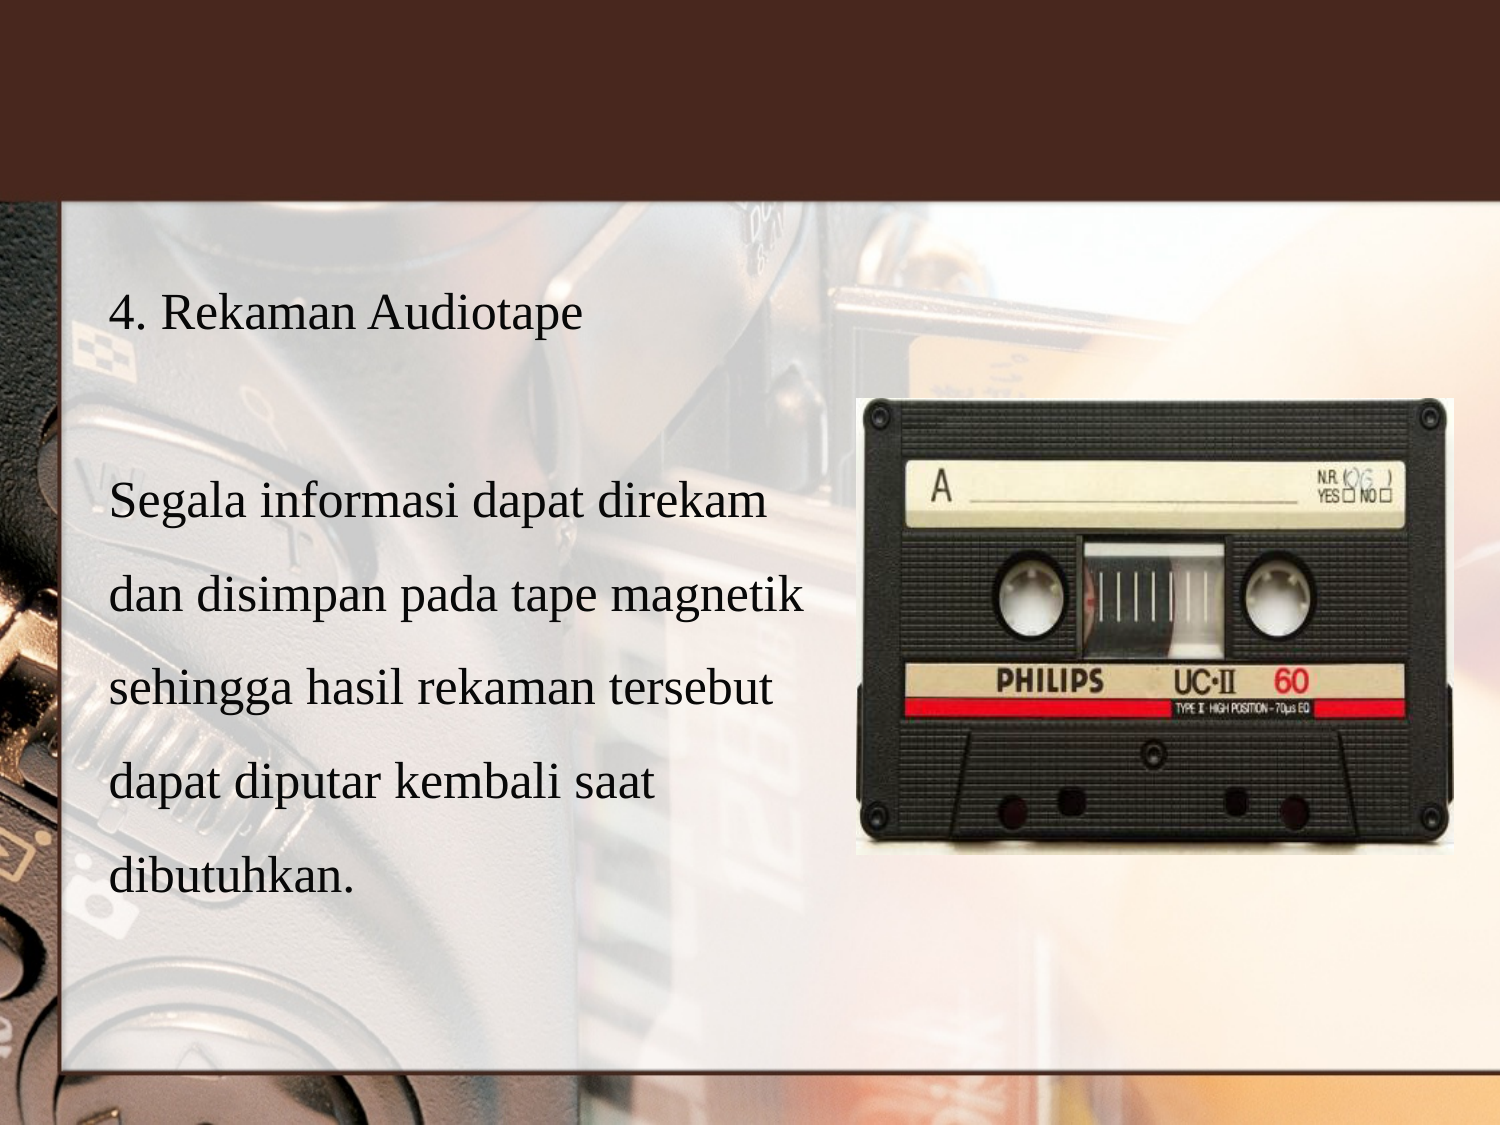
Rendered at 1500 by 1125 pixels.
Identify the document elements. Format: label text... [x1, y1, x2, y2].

picture [0, 0, 1500, 1125]
text_box 4. Rekaman Audiotape Segala informasi dapat direkam dan disimpan pada tape magnetik sehingga hasil rekaman tersebut dapat diputar kembali saat dibutuhkan. [93, 176, 856, 910]
